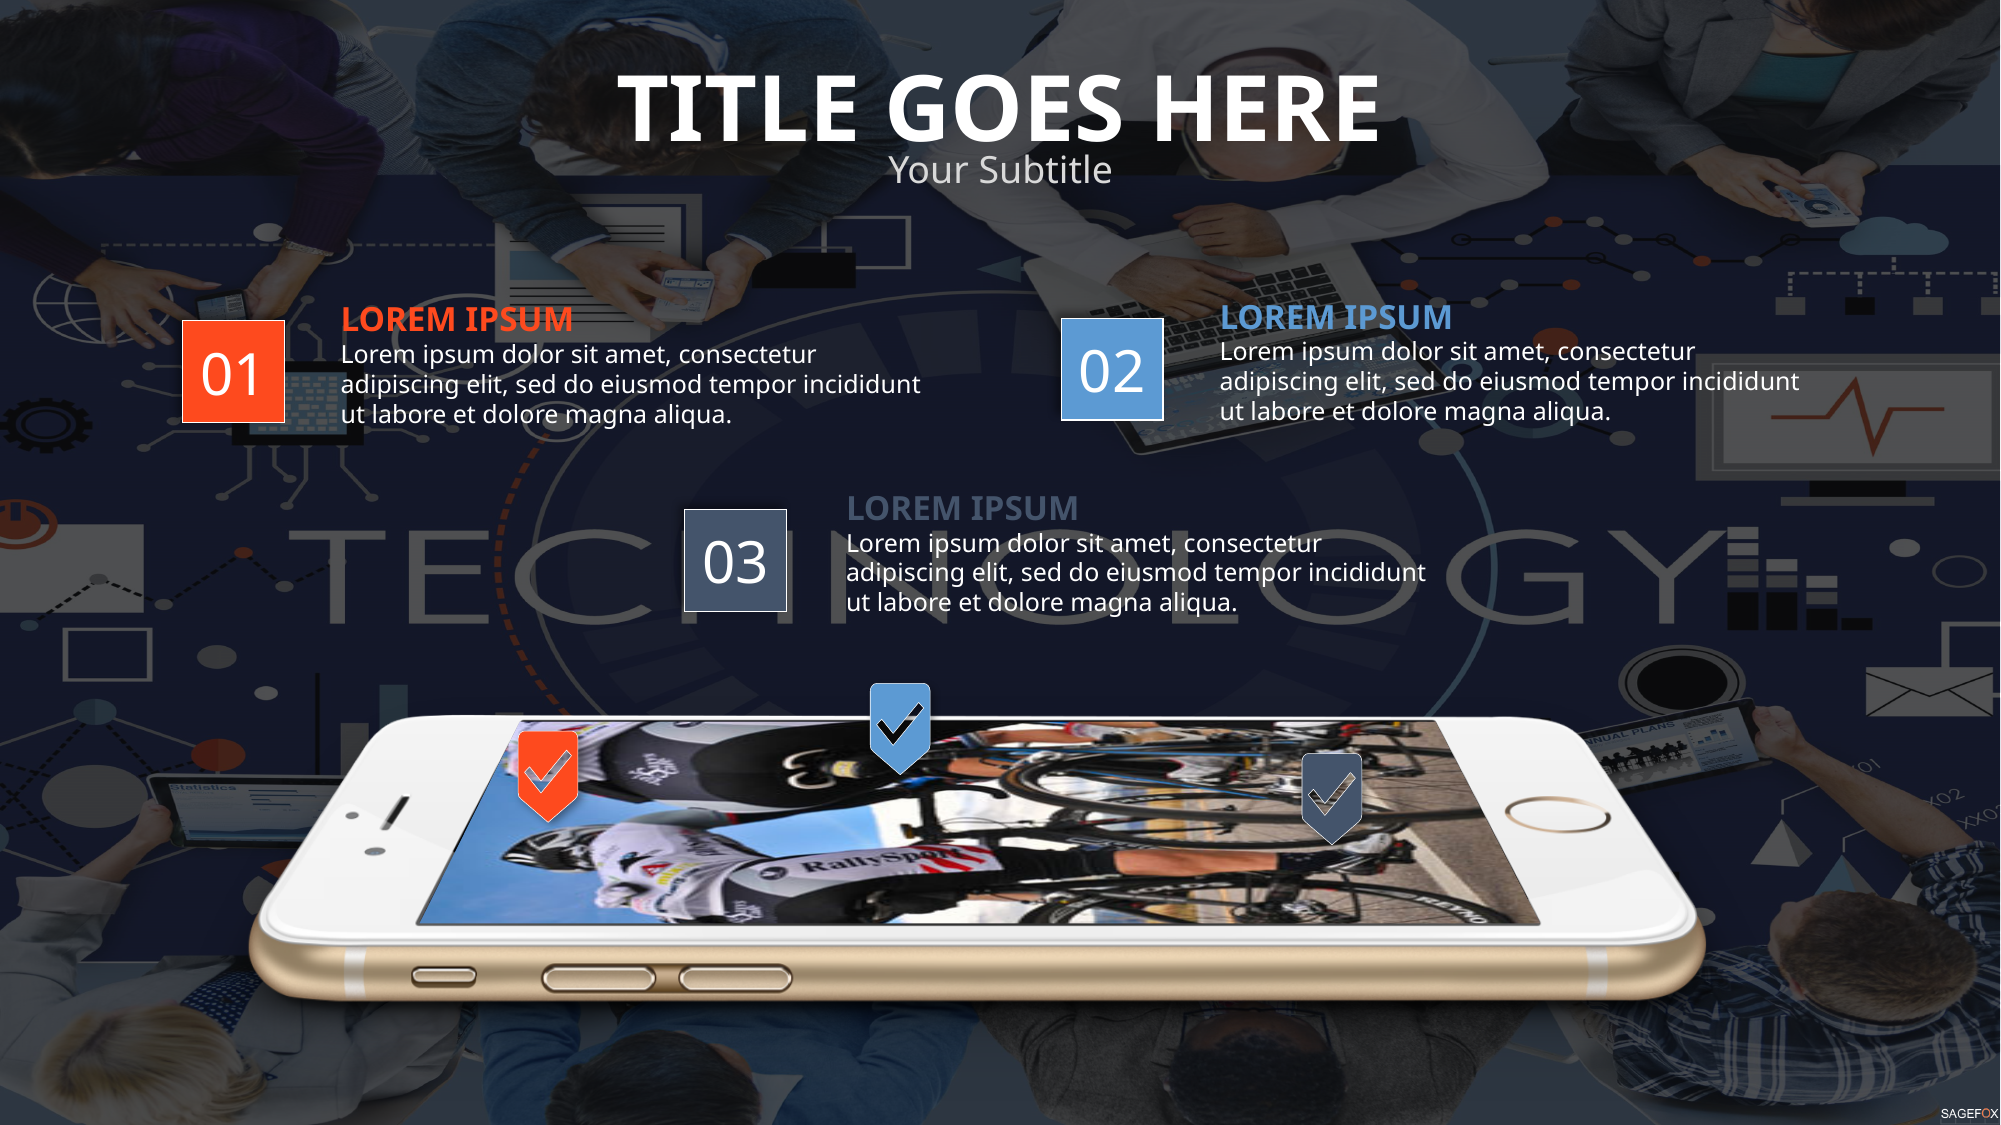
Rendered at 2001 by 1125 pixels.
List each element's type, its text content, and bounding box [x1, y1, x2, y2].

text_box LOREM IPSUM Lorem ipsum dolor sit amet, consectetur adipiscing elit, sed do eiusmod tempor incididunt ut labore et dolore magna aliqua. [836, 482, 1442, 560]
text_box LOREM IPSUM Lorem ipsum dolor sit amet, consectetur adipiscing elit, sed do eiusmod tempor incididunt ut labore et dolore magna aliqua. [330, 293, 937, 434]
text_box 02 [1060, 317, 1164, 421]
picture [0, 0, 2001, 1125]
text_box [548, 42, 1452, 199]
text_box LOREM IPSUM Lorem ipsum dolor sit amet, consectetur adipiscing elit, sed do eiusmod tempor incididunt ut labore et dolore magna aliqua. [1209, 290, 1815, 431]
text_box 03 [683, 508, 787, 560]
text_box 01 [181, 320, 285, 424]
